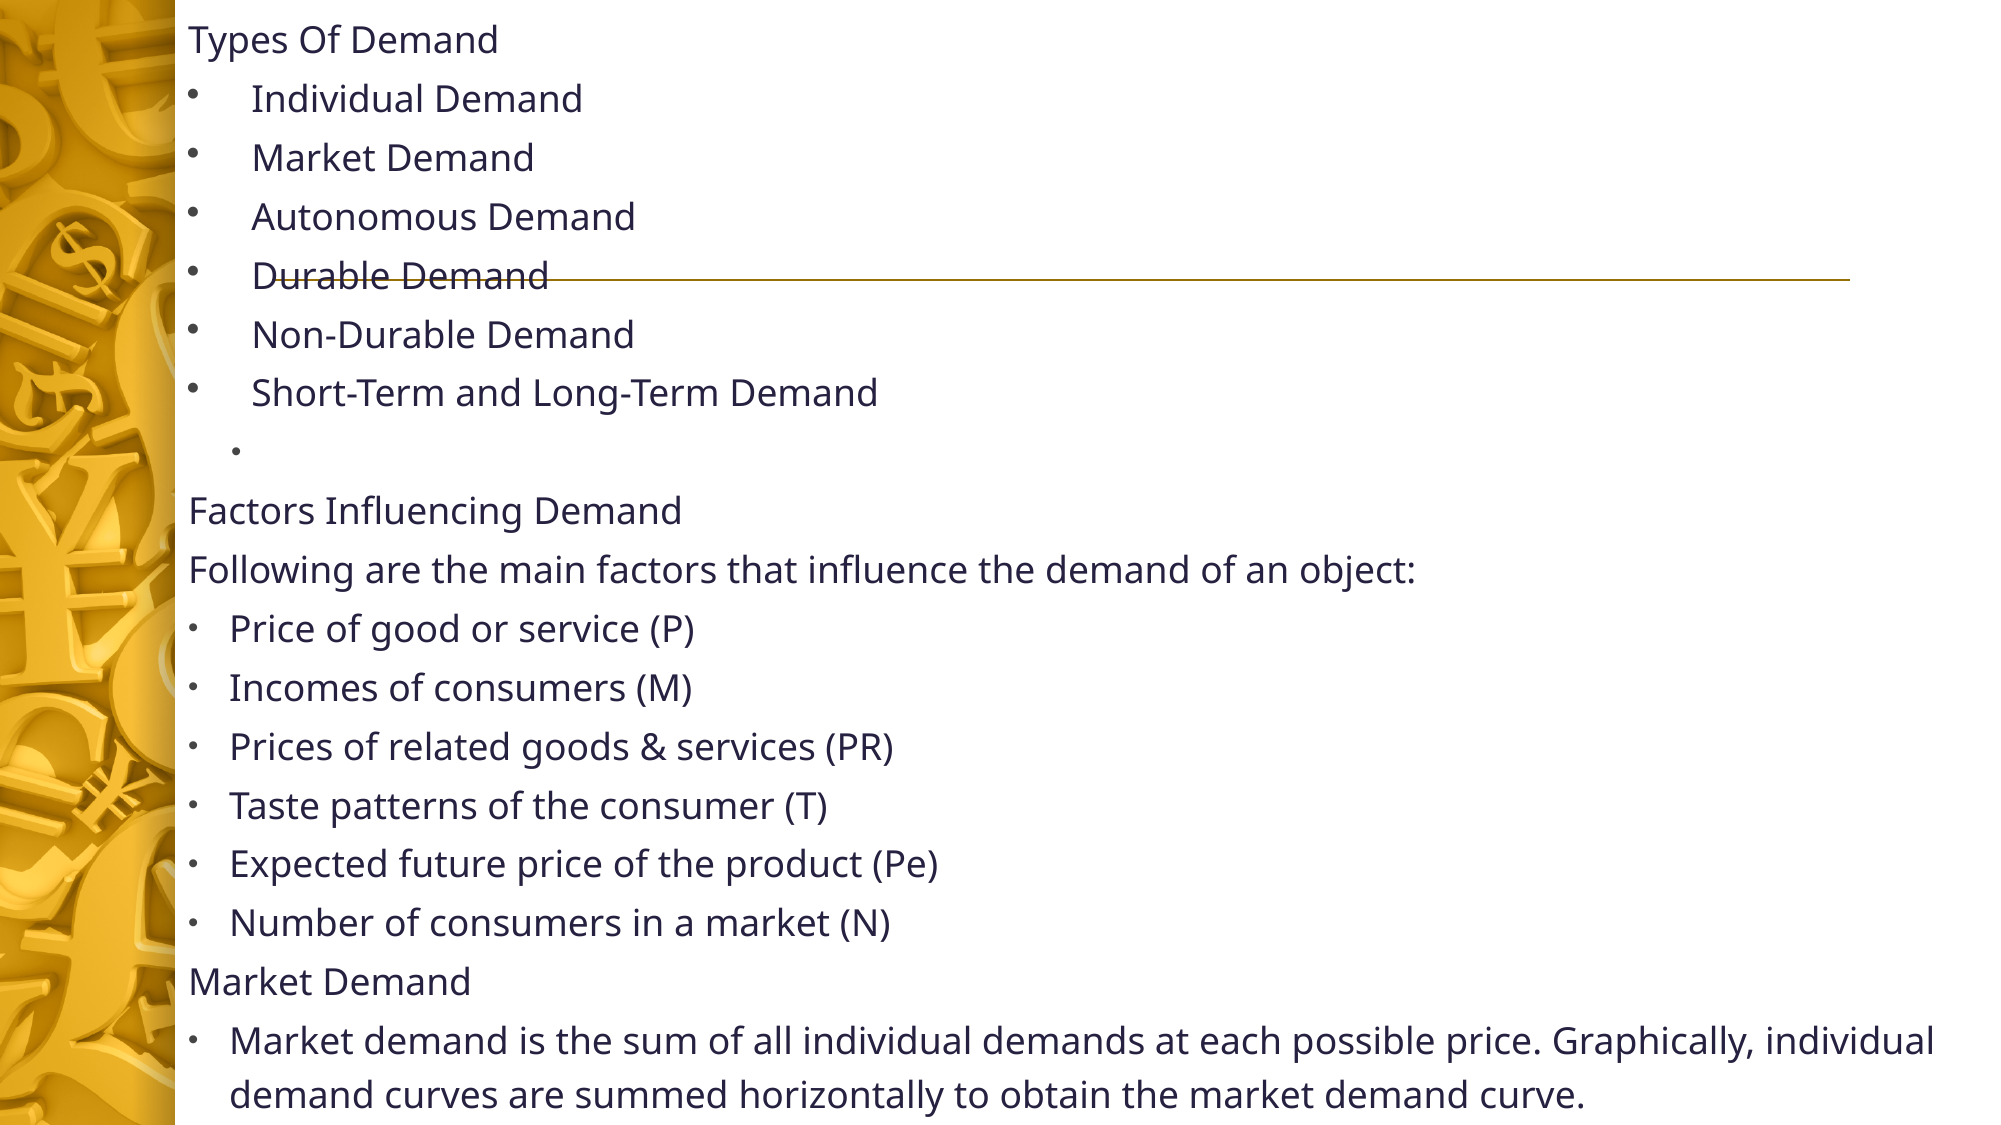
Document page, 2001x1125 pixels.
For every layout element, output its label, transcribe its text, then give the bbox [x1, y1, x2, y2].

picture [0, 0, 173, 1125]
list Types Of Demand Individual Demand Market Demand Autonomous Demand Durable Demand Non-Durable Demand Short-Term and Long-Term Demand Factors Influencing Demand Following are the main factors that influence the demand of an object: Price of good or service (P) Incomes of consumers (M) Prices of related goods & services (PR) Taste patterns of the consumer (T) Expected future price of the product (Pe) Number of consumers in a market (N) Market Demand Market demand is the sum of all individual demands at each possible price. Graphically, individual demand curves are summed horizontally to obtain the market demand curve. [173, 0, 2000, 1125]
